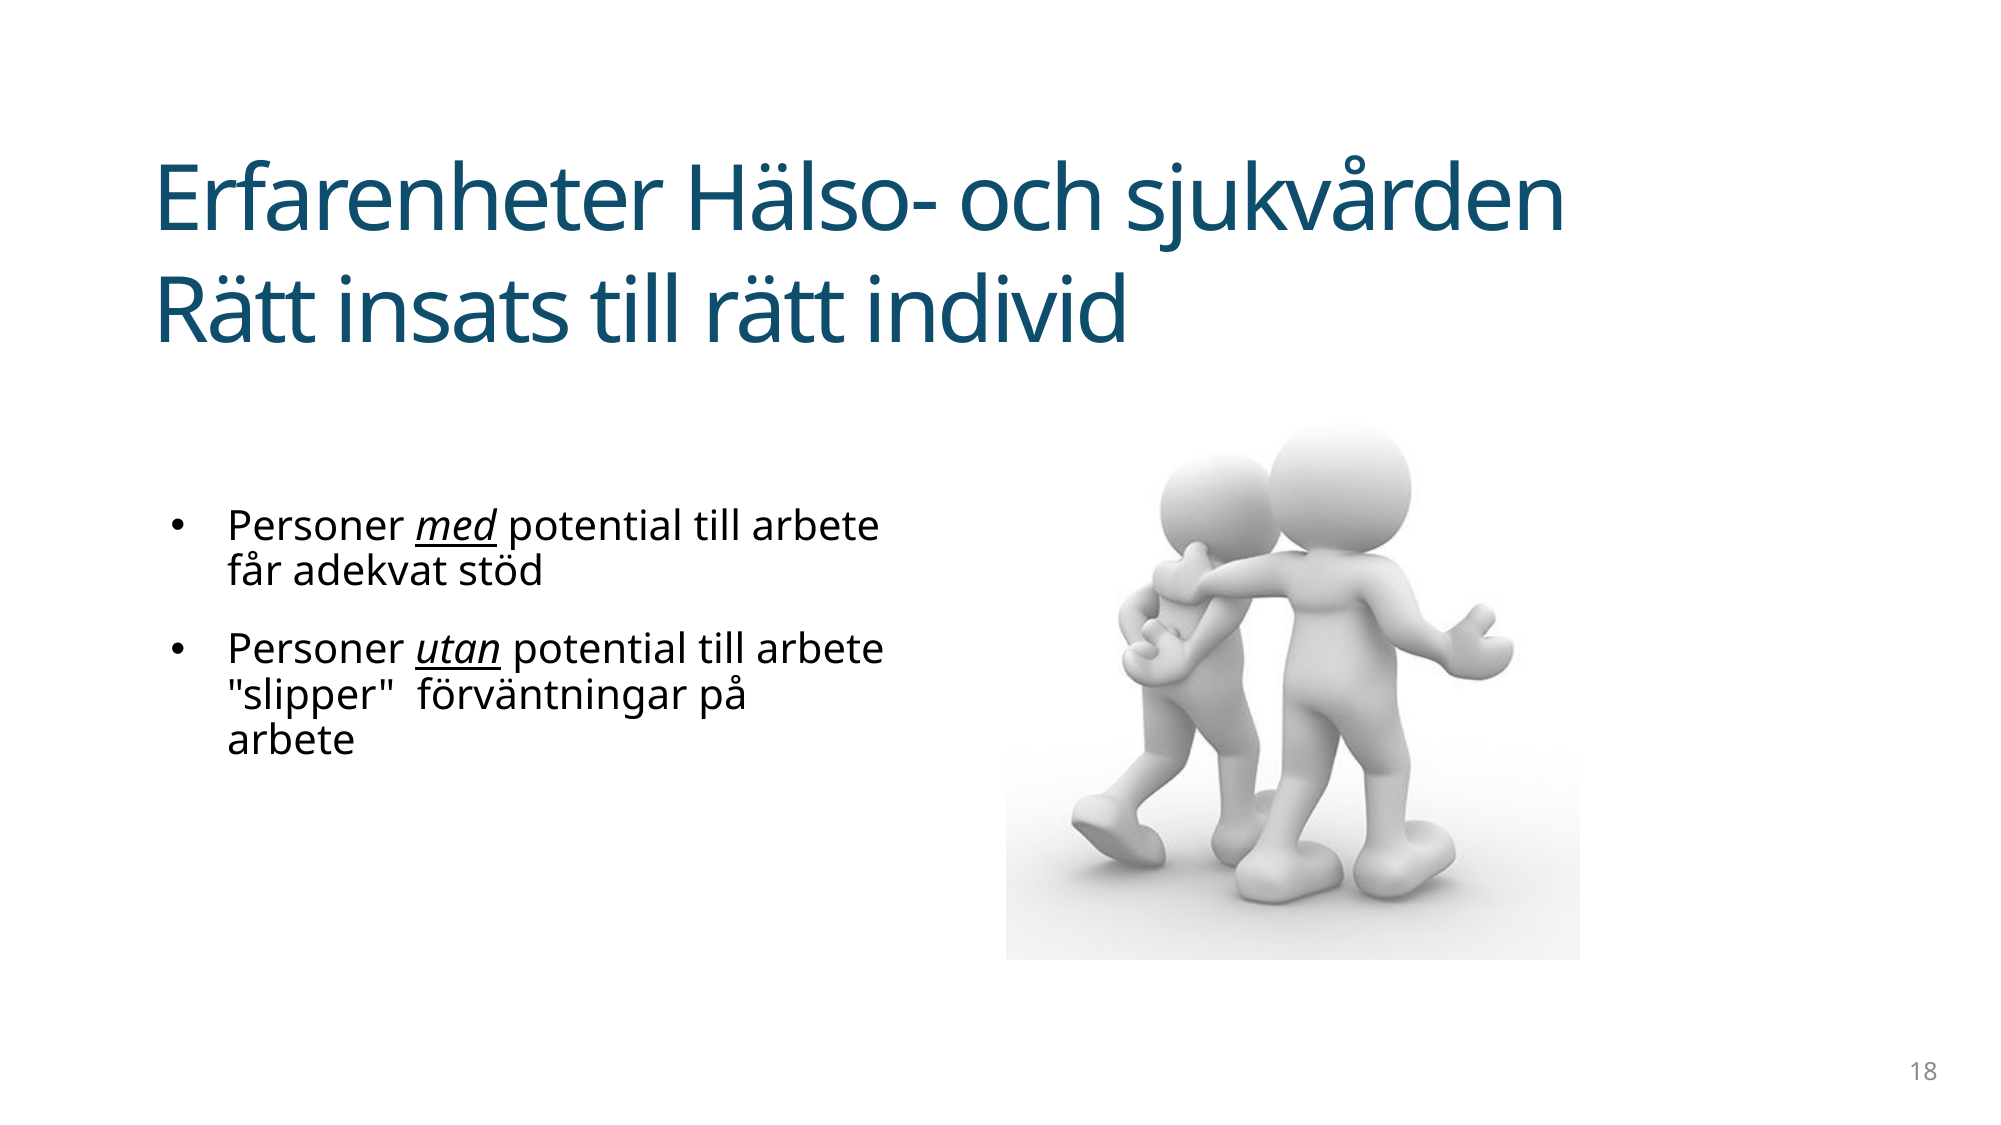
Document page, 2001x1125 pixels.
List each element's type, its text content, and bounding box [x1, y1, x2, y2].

slide_number 18 [1502, 1042, 1953, 1103]
text_box Erfarenheter Hälso- och sjukvården Rätt insats till rätt individ [137, 159, 1675, 370]
picture [1005, 386, 1580, 961]
list Personer med potential till arbete får adekvat stöd Personer utan potential till arbete "slipper" förväntningar på arbete [155, 497, 901, 839]
